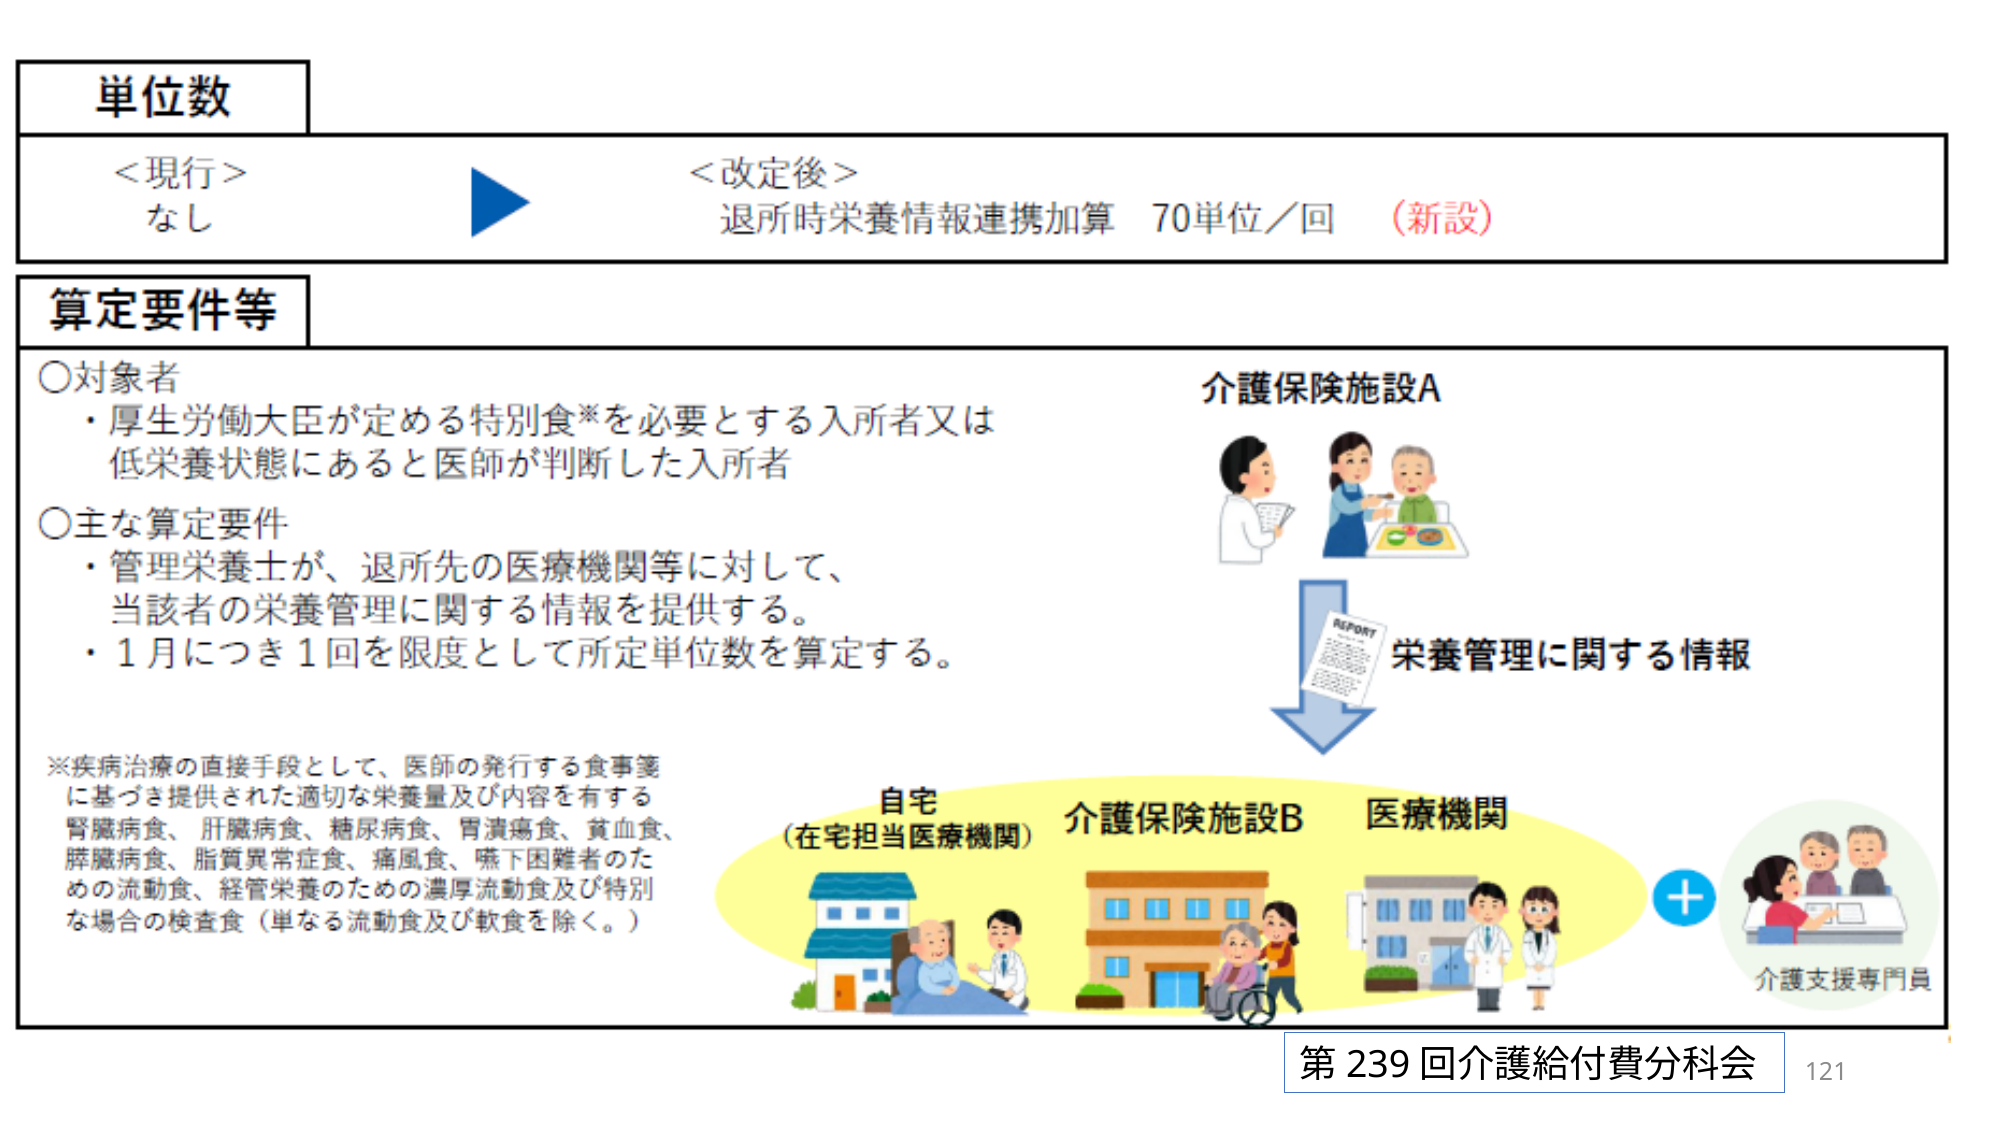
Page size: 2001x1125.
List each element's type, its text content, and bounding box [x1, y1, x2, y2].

picture [0, 56, 1951, 1043]
text_box 第239回介護給付費分科会 [1284, 1043, 1785, 1093]
slide_number 120 [1412, 1043, 1863, 1103]
